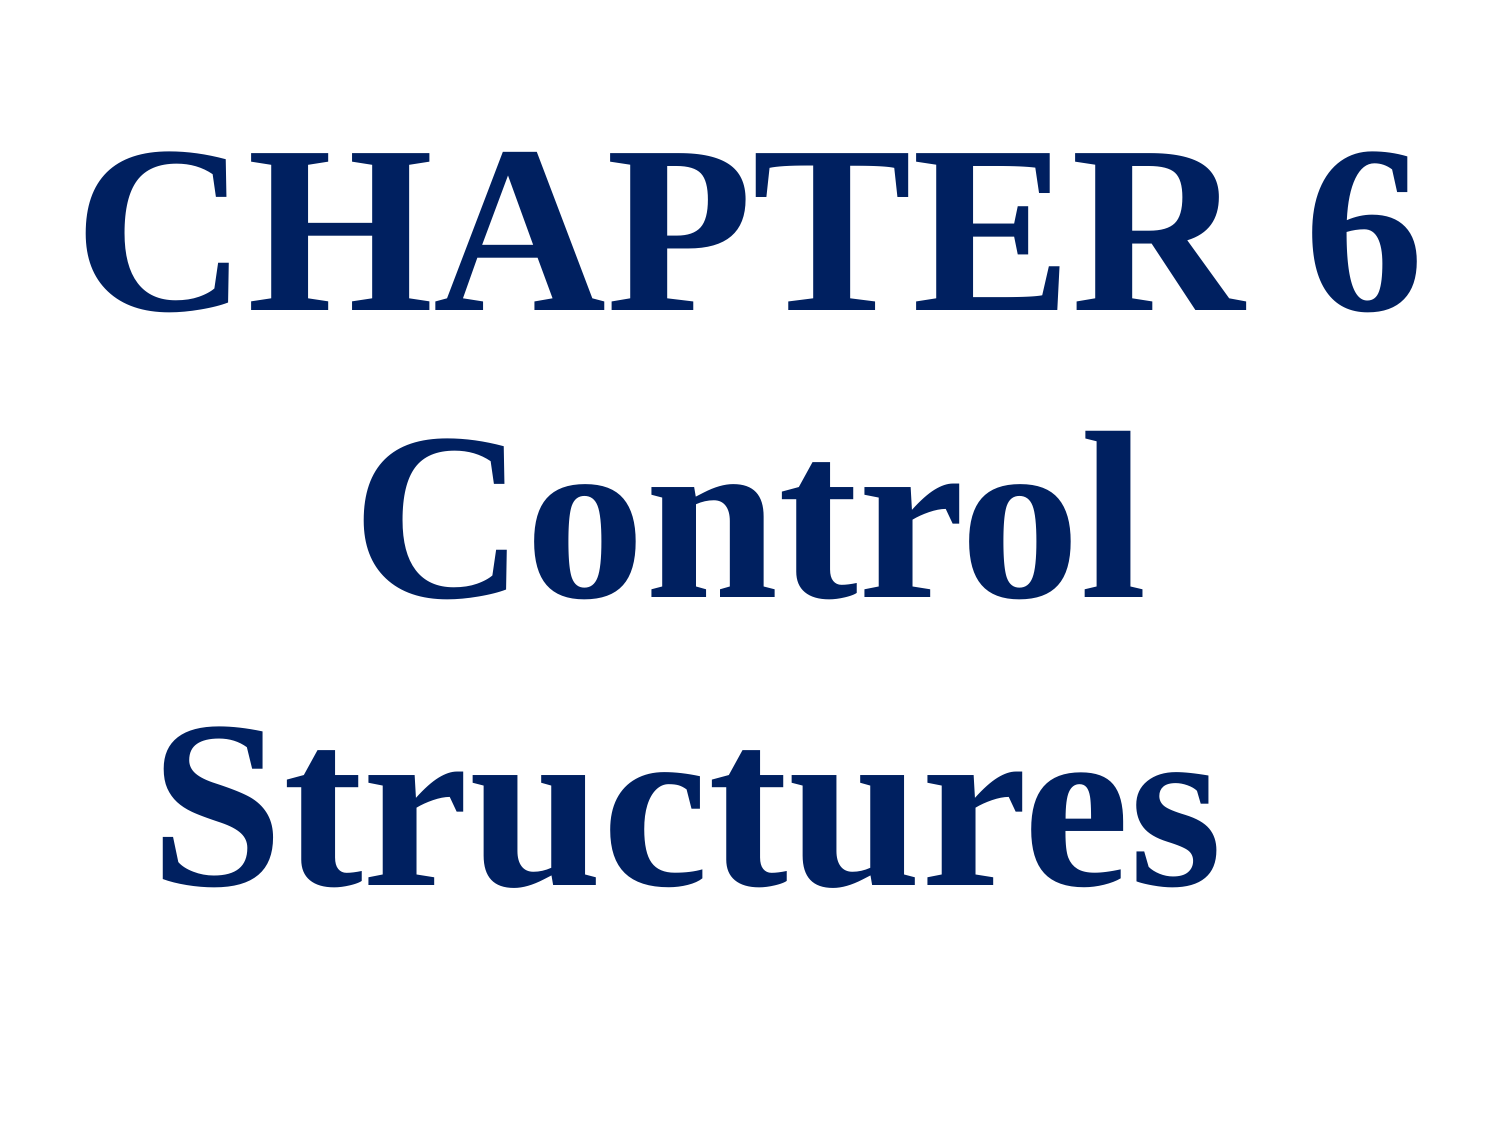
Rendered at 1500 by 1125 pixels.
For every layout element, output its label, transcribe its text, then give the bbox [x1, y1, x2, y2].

text_box CHAPTER 6 Control Structures [0, 63, 1500, 941]
